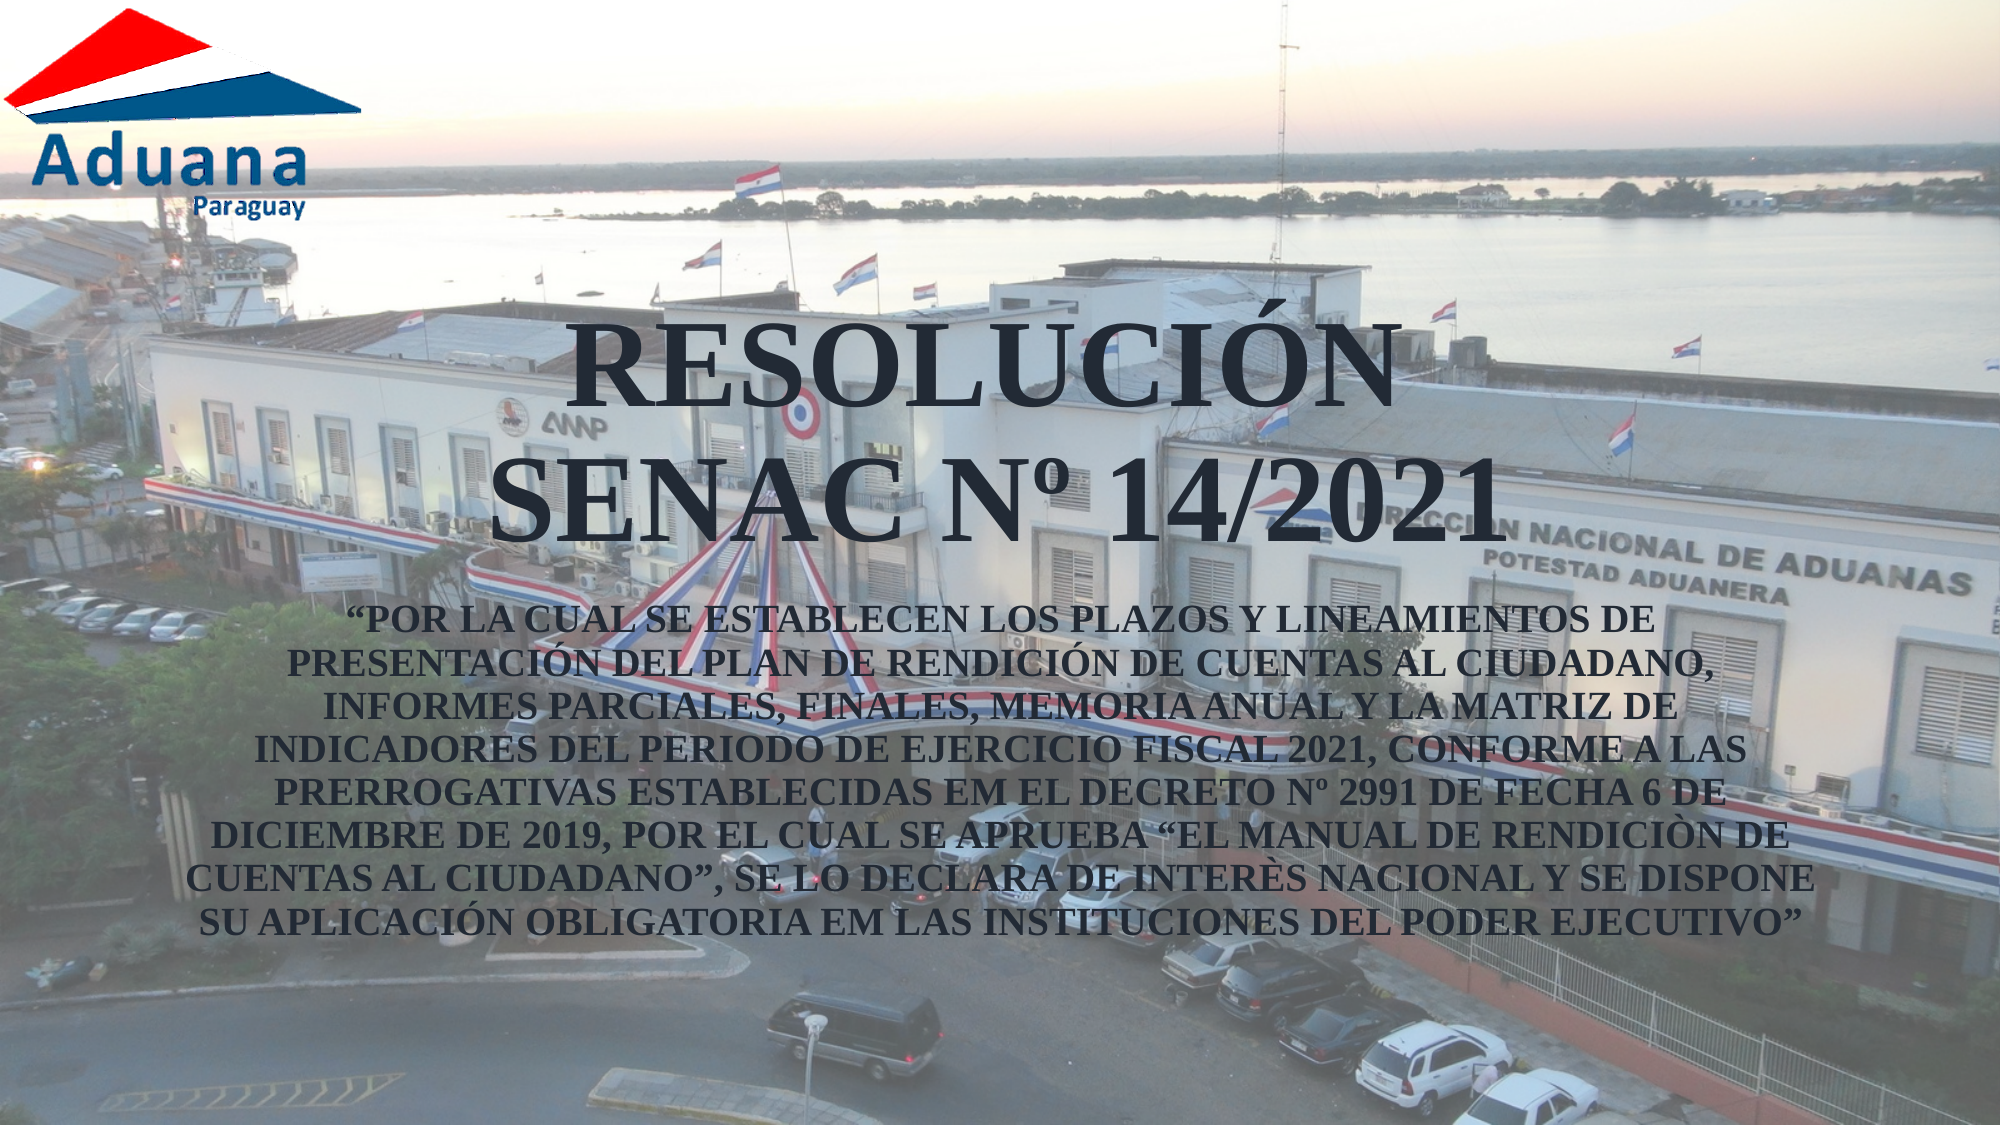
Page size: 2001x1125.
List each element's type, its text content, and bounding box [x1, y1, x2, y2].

subtitle “POR LA CUAL SE ESTABLECEN LOS PLAZOS Y LINEAMIENTOS DE PRESENTACIÓN DEL PLAN DE RENDICIÓN DE CUENTAS AL CIUDADANO, INFORMES PARCIALES, FINALES, MEMORIA ANUAL Y LA MATRIZ DE INDICADORES DEL PERIODO DE EJERCICIO FISCAL 2021, CONFORME A LAS PRERROGATIVAS ESTABLECIDAS EM EL DECRETO Nº 2991 DE FECHA 6 DE DICIEMBRE DE 2019, POR EL CUAL SE APRUEBA “EL MANUAL DE RENDICIÒN DE CUENTAS AL CIUDADANO”, SE LO DECLARA DE INTERÈS NACIONAL Y SE DISPONE SU APLICACIÓN OBLIGATORIA EM LAS INSTITUCIONES DEL PODER EJECUTIVO” [169, 590, 1835, 999]
table_cell [0, 0, 2000, 1125]
title RESOLUCIÓN SENAC Nº 14/2021 [249, 184, 1750, 576]
picture [0, 0, 362, 229]
